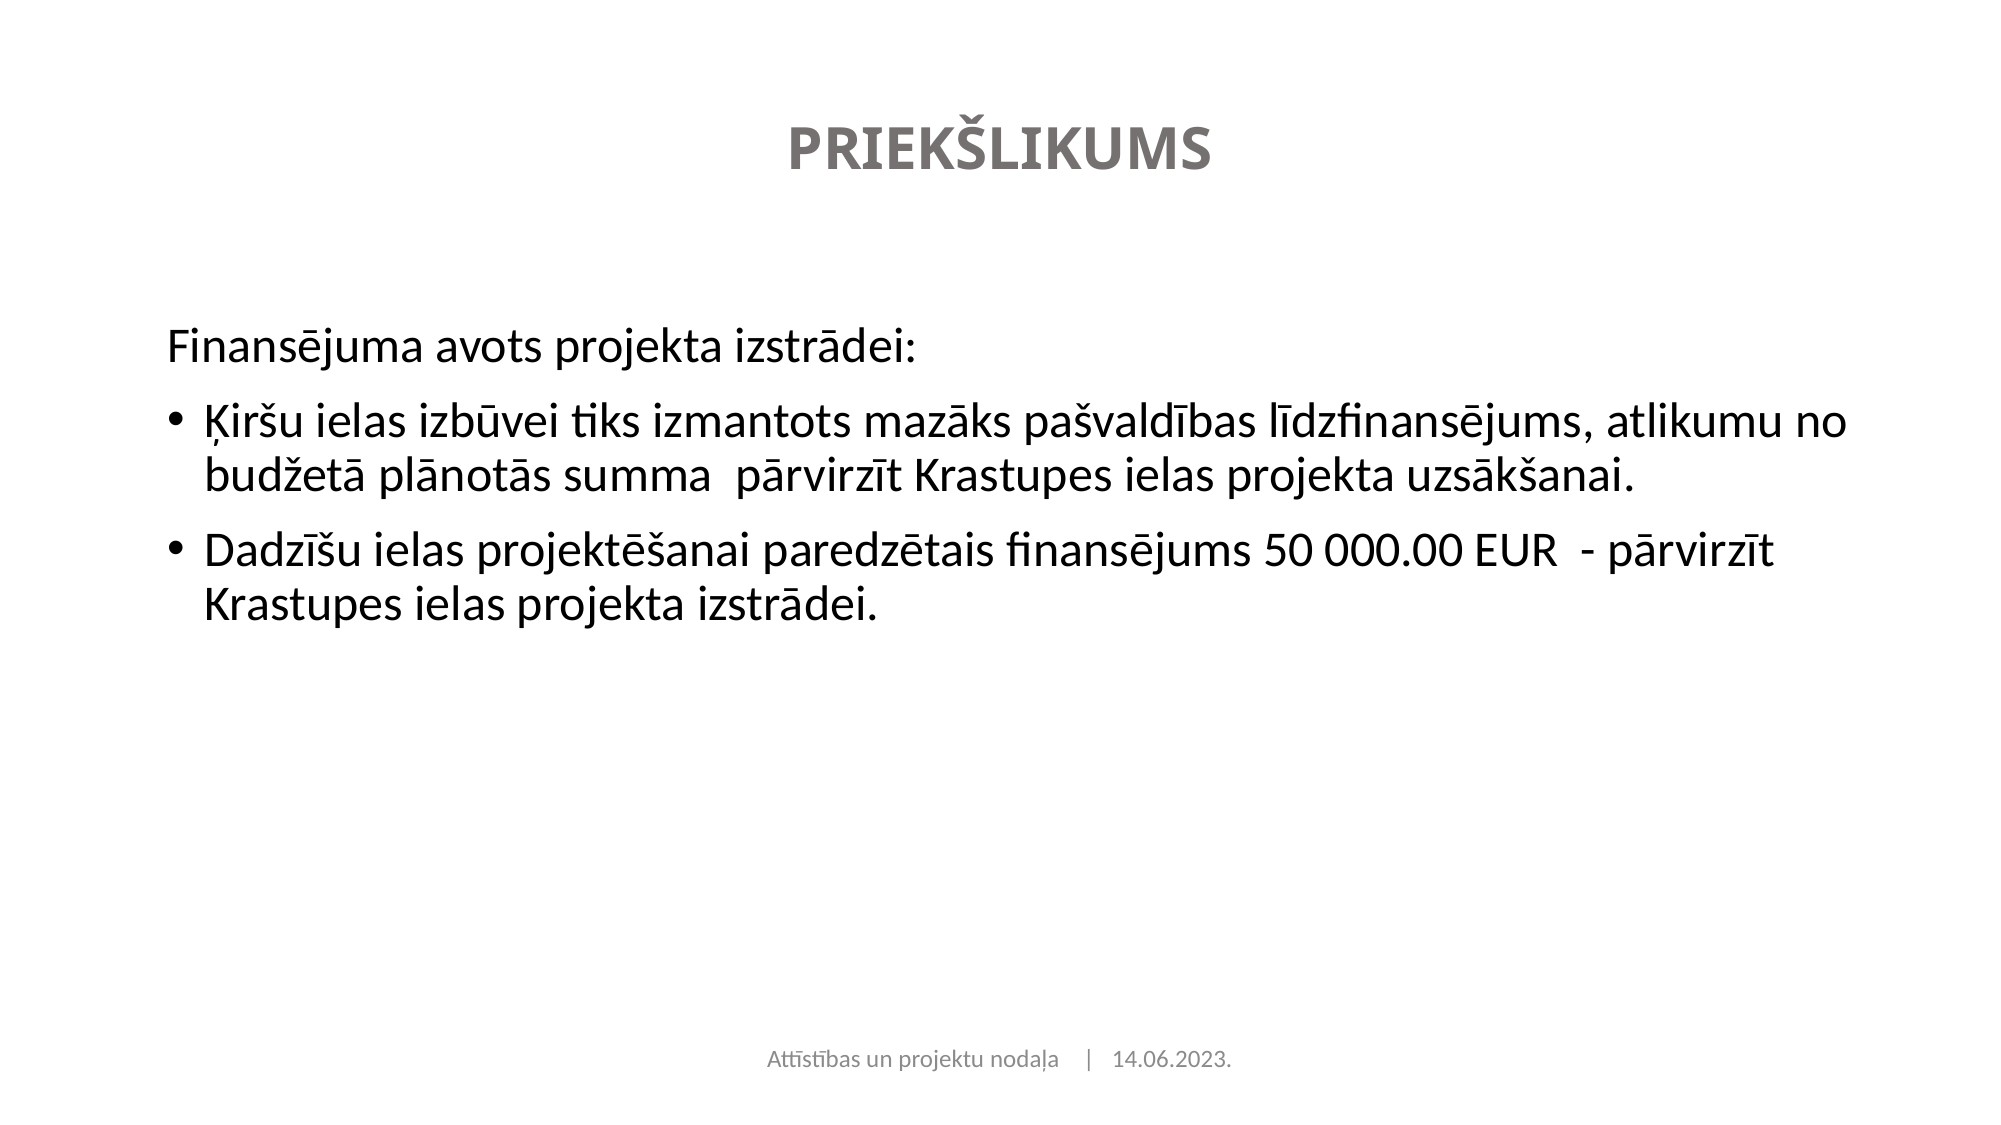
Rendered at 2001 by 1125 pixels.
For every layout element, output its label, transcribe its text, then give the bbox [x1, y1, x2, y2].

footer Attīstības un projektu nodaļa | 14.06.2023. [662, 1042, 1338, 1103]
list Finansējuma avots projekta izstrādei: Ķiršu ielas izbūvei tiks izmantots mazāks pašvaldības līdzfinansējums, atlikumu no budžetā plānotās summa pārvirzīt Krastupes ielas projekta uzsākšanai. Dadzīšu ielas projektēšanai paredzētais finansējums 50 000.00 EUR - pārvirzīt Krastupes ielas projekta izstrādei. [152, 312, 1877, 970]
title PRIEKŠLIKUMS [137, 59, 1863, 278]
